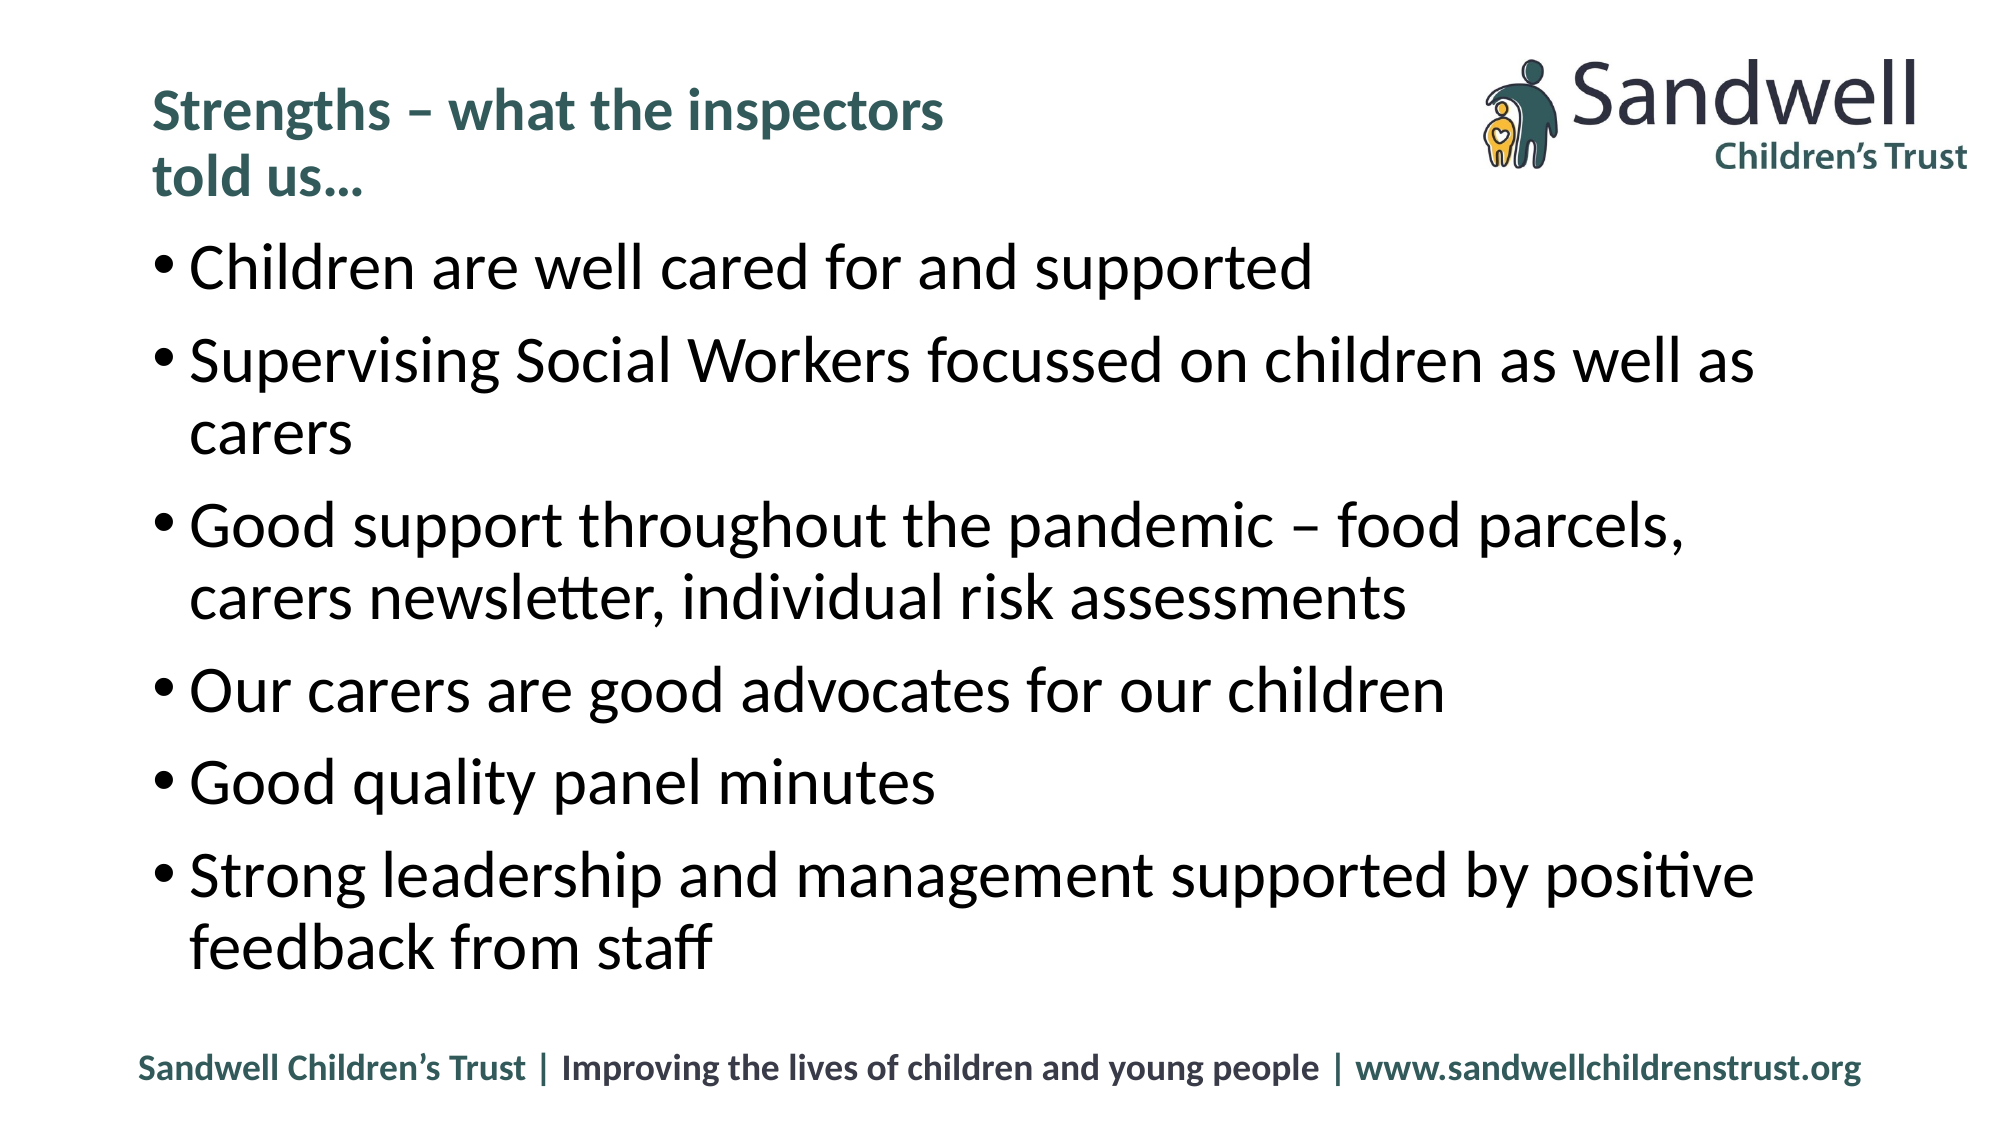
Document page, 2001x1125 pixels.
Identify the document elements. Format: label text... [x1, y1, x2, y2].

picture [1483, 59, 1967, 169]
title Strengths – what the inspectors told us… [137, 70, 1863, 218]
list Children are well cared for and supported Supervising Social Workers focussed on children as well as carers Good support throughout the pandemic – food parcels, carers newsletter, individual risk assessments Our carers are good advocates for our children Good quality panel minutes Strong leadership and management supported by positive feedback from staff [137, 224, 1863, 1025]
